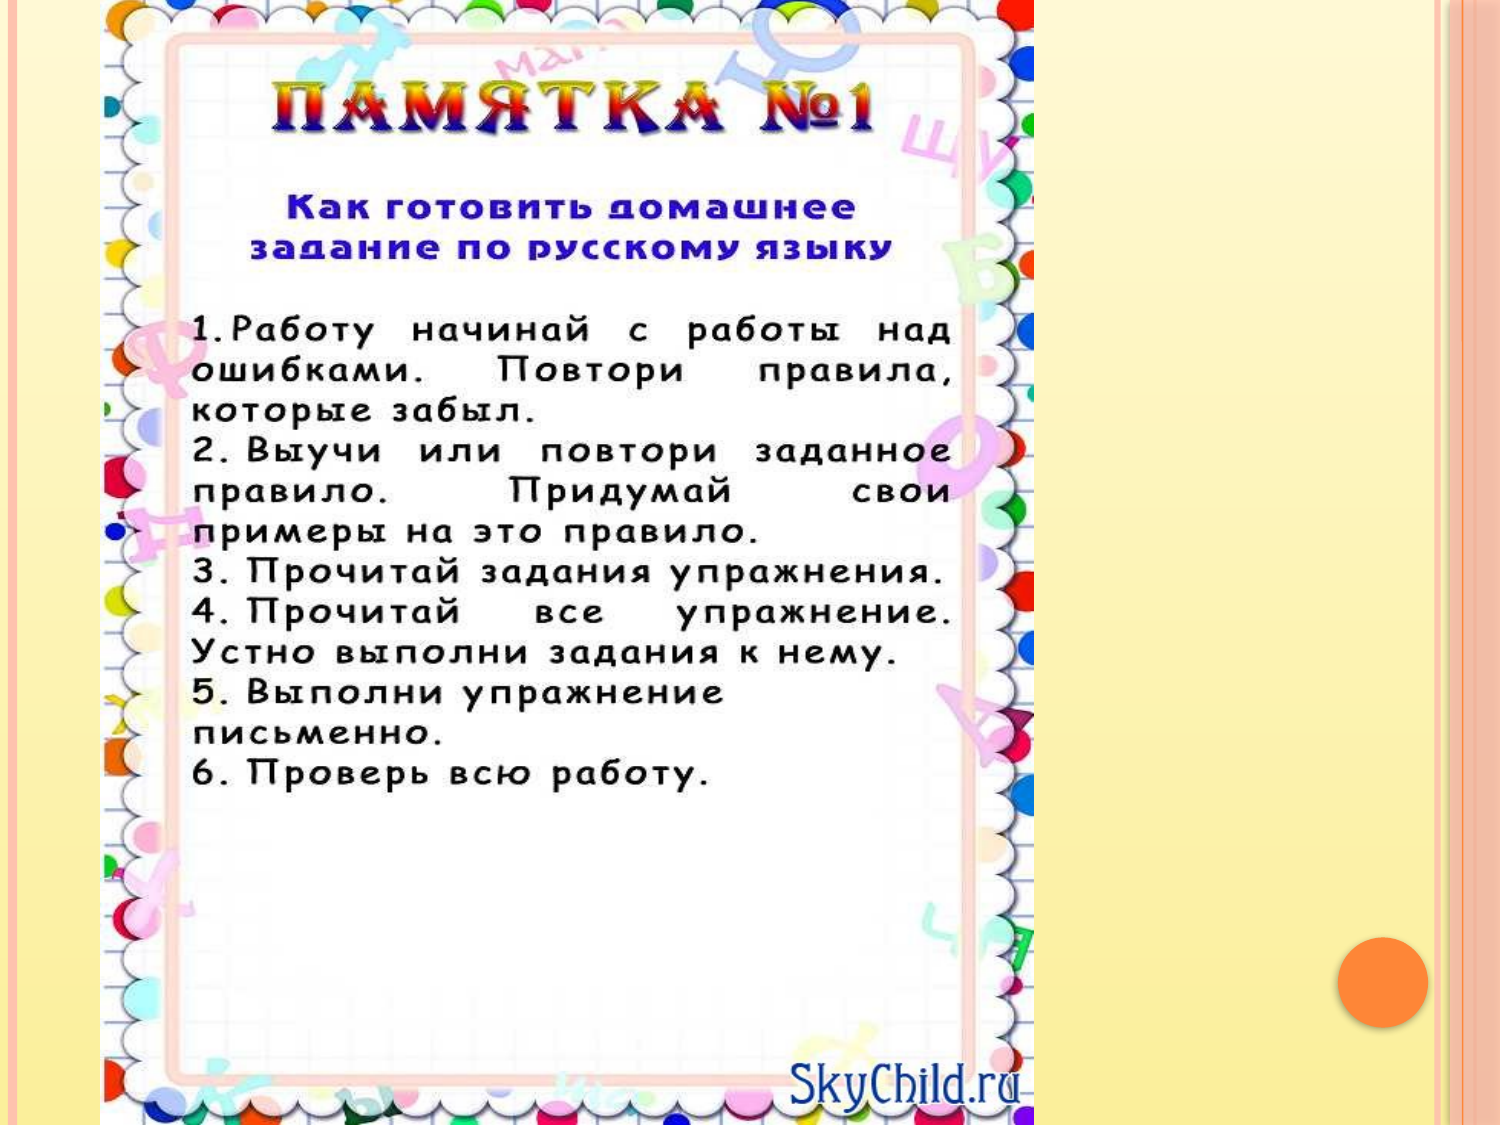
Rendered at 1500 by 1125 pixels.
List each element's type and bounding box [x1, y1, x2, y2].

picture [99, 0, 1034, 1125]
